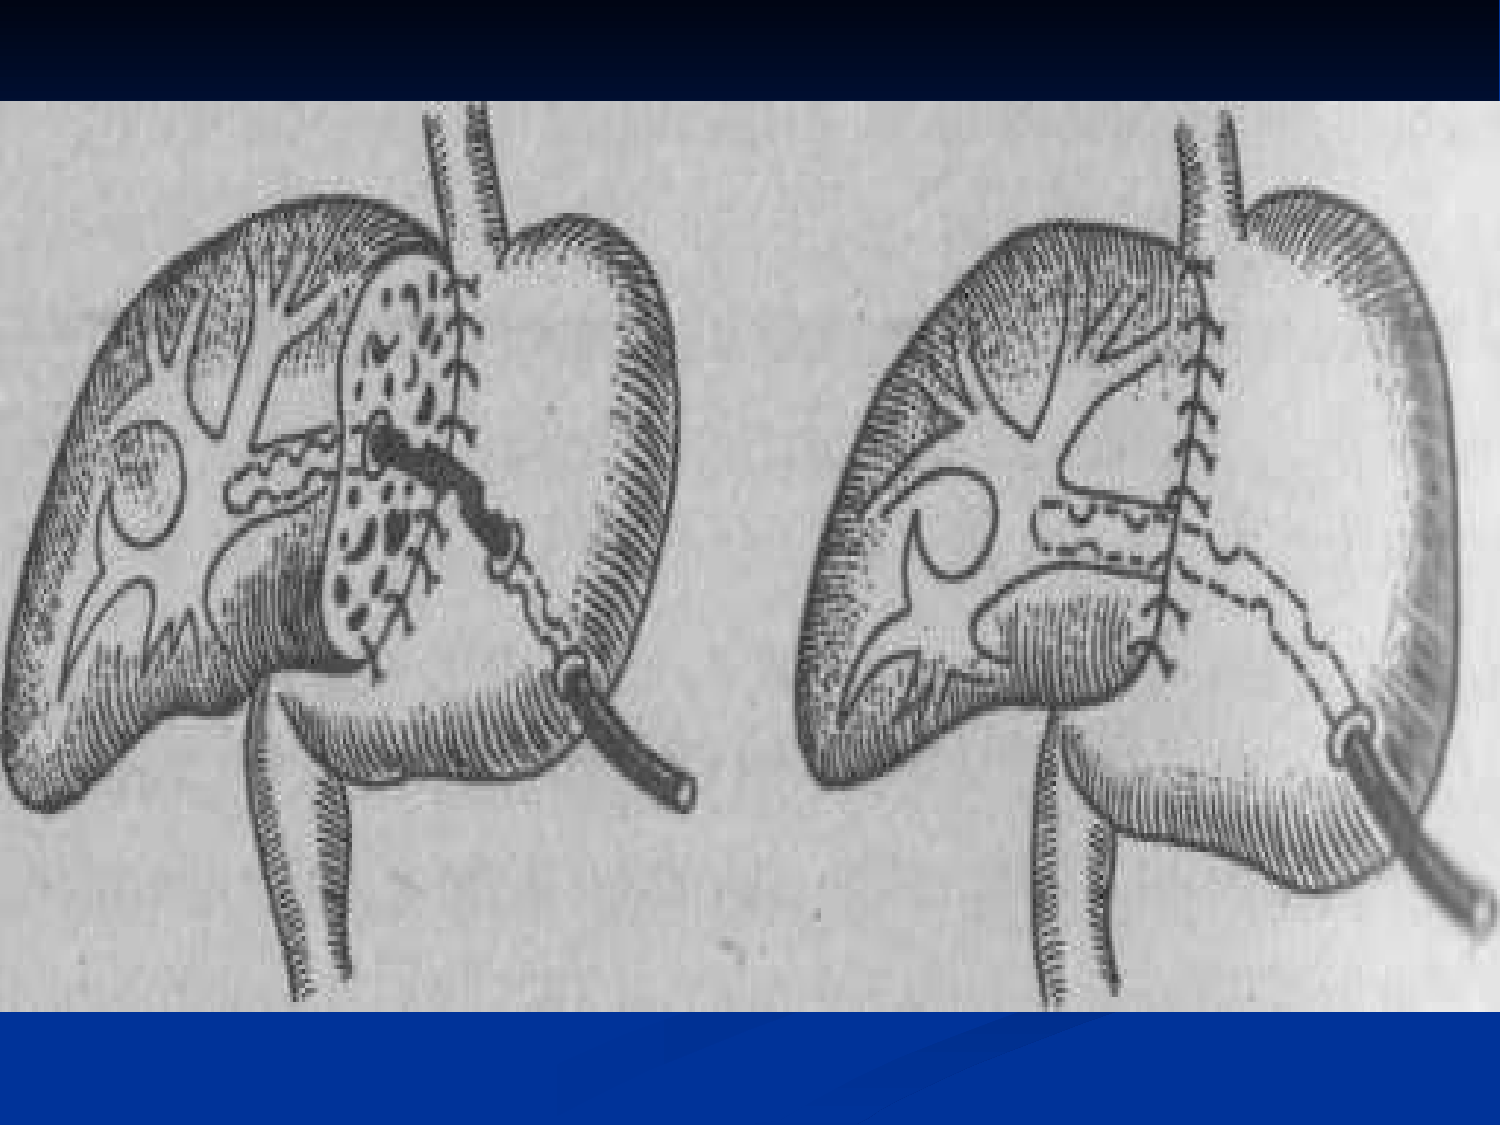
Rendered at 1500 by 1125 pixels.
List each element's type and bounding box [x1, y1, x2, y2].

list [0, 101, 1500, 1012]
